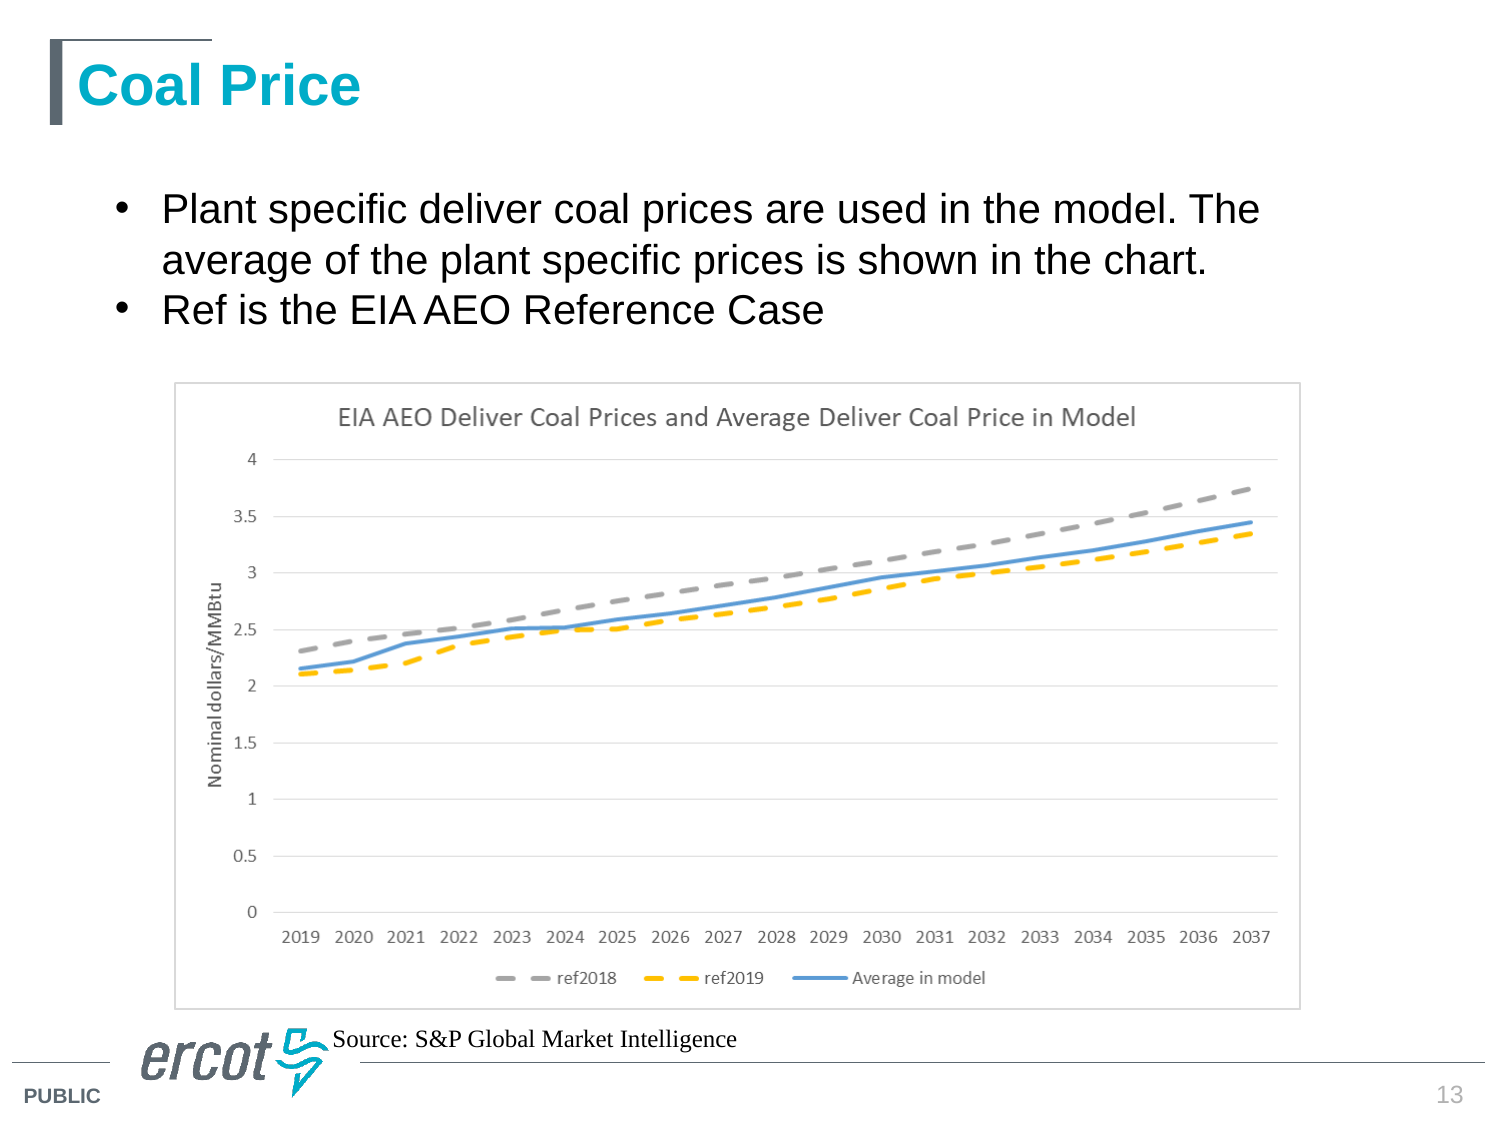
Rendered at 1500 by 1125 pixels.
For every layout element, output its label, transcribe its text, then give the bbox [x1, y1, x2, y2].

title Coal Price [62, 39, 1450, 228]
text_box Plant specific deliver coal prices are used in the model. The average of the plant specific prices is shown in the chart. Ref is the EIA AEO Reference Case [99, 174, 1350, 340]
slide_number 13 [1412, 1076, 1488, 1112]
picture [174, 382, 1301, 1010]
text_box Source: S&P Global Market Intelligence [317, 1019, 754, 1060]
picture [137, 1024, 332, 1100]
